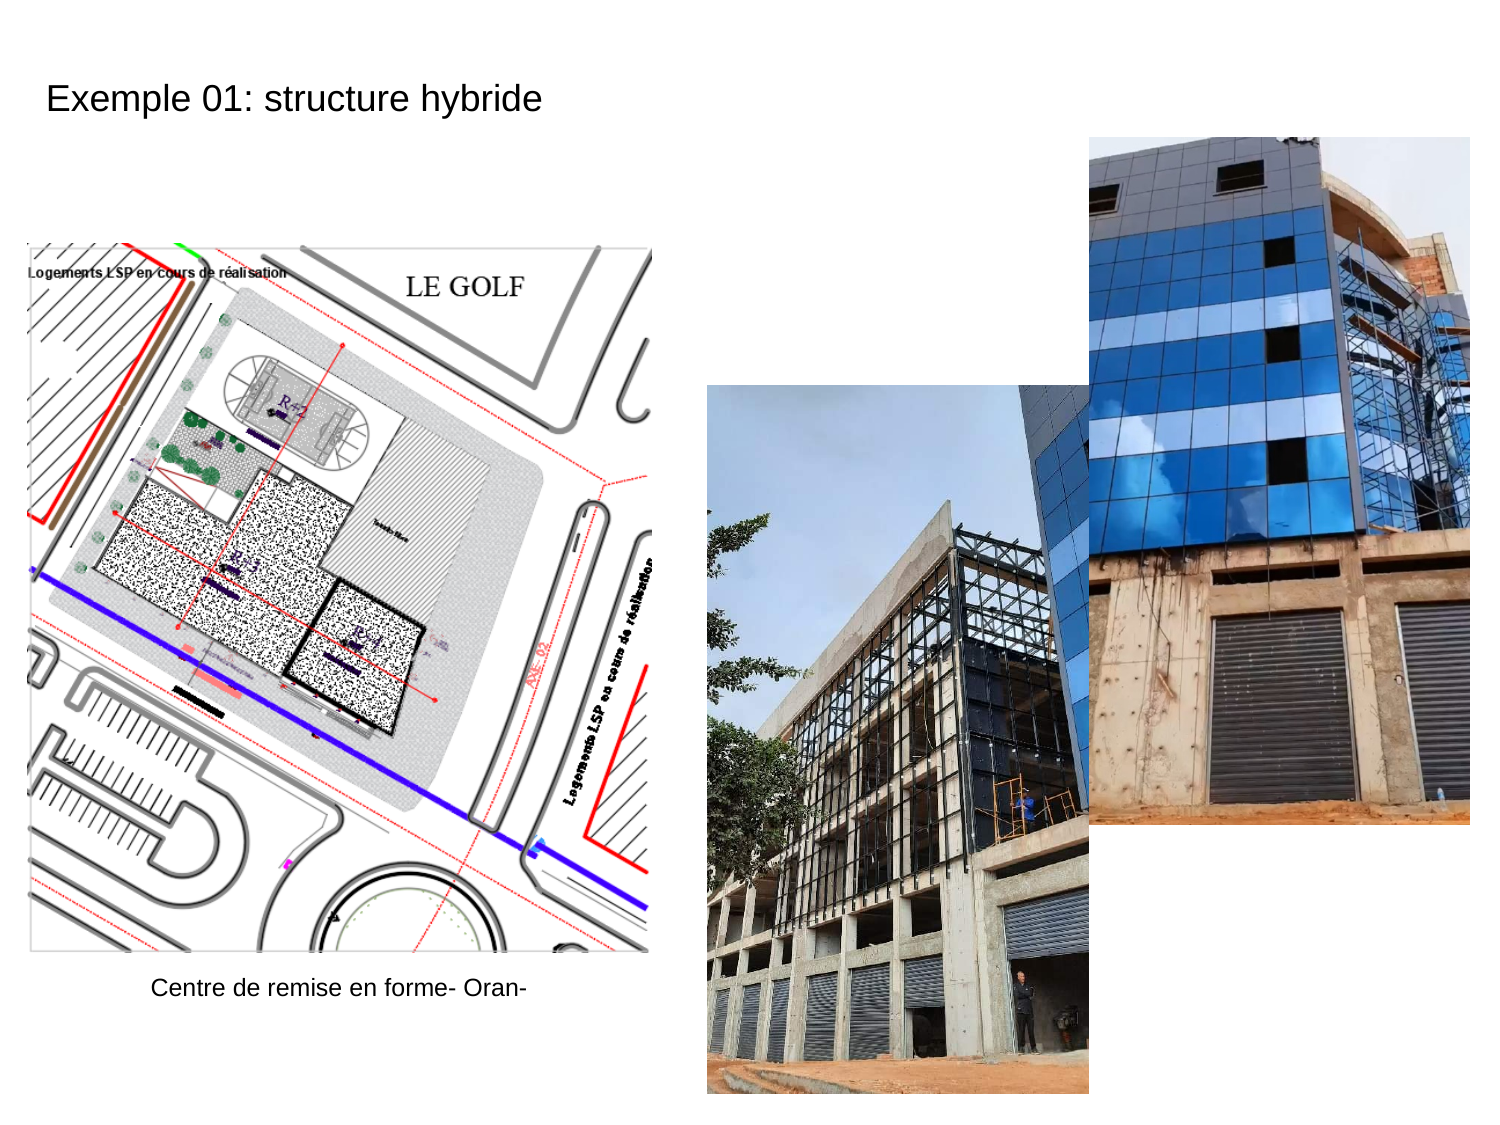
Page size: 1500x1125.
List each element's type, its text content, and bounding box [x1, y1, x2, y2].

text_box Exemple 01: structure hybride [31, 66, 786, 127]
picture [706, 137, 1470, 1095]
picture [26, 243, 652, 953]
text_box Centre de remise en forme- Oran- [135, 964, 543, 1009]
